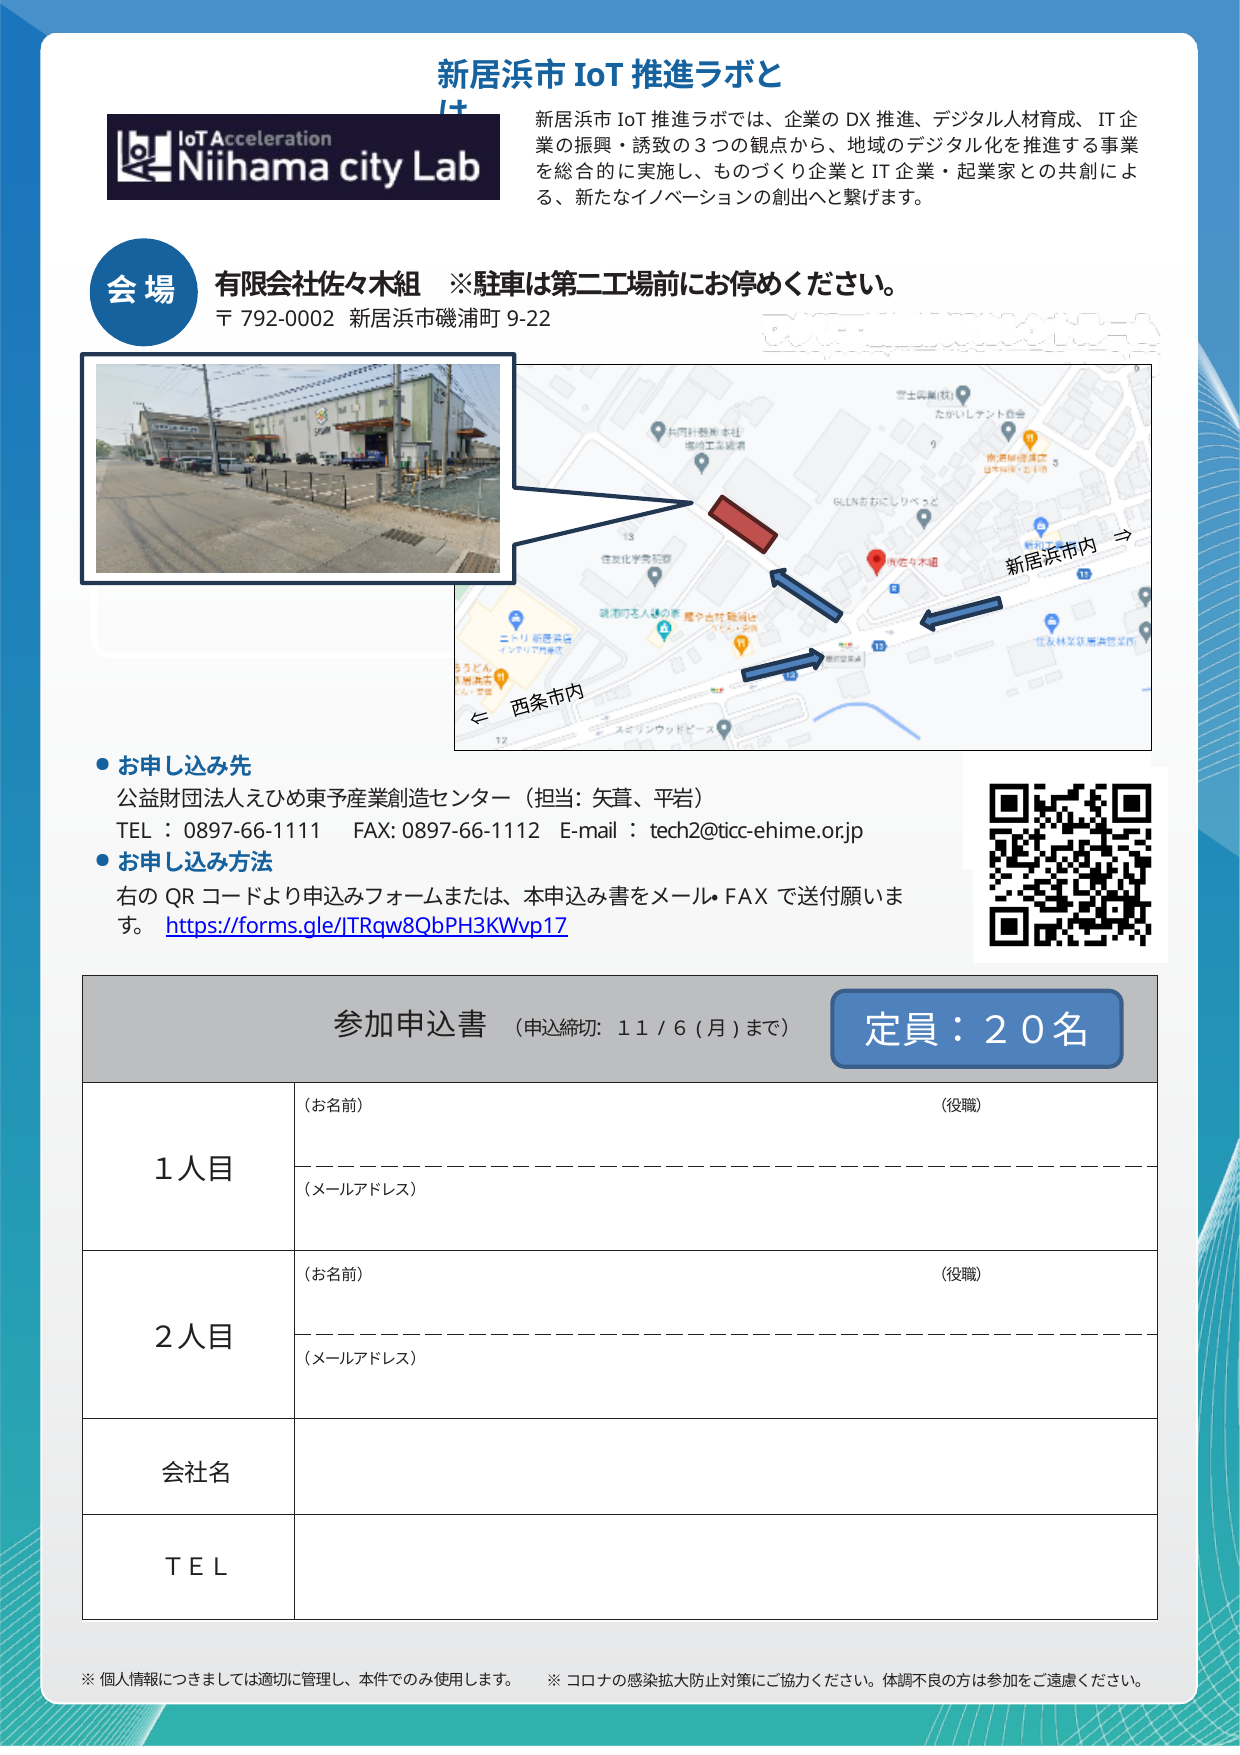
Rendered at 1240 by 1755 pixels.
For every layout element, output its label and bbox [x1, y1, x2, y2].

text_box [0, 0, 1240, 1747]
text_box [106, 114, 1152, 364]
text_box [106, 581, 1152, 870]
picture [973, 767, 1169, 963]
picture [95, 312, 1161, 751]
text_box [89, 238, 101, 347]
